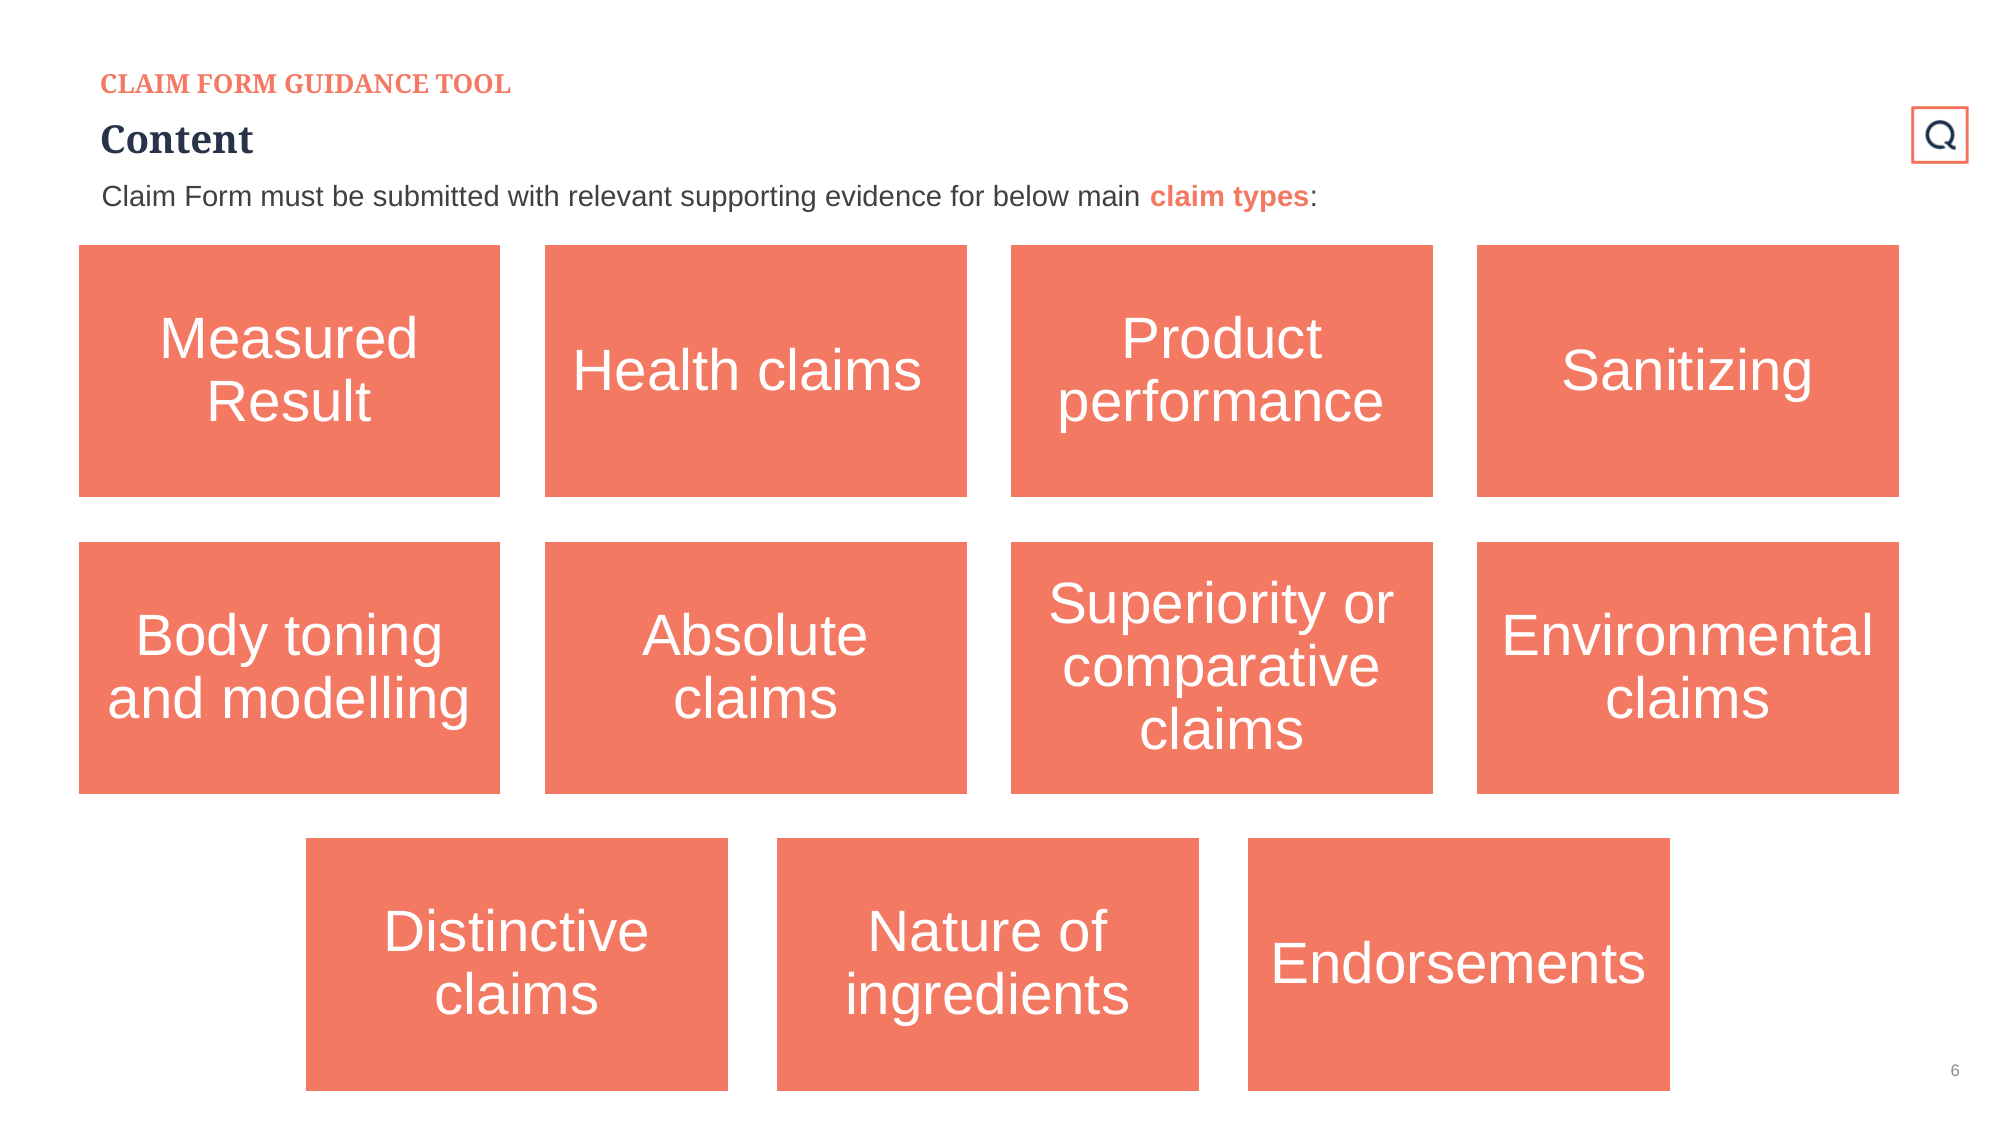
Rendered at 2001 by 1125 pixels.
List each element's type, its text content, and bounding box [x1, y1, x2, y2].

list CLAIM FORM GUIDANCE TOOL [99, 56, 1900, 107]
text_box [77, 244, 1900, 1092]
text_box Claim Form must be submitted with relevant supporting evidence for below main claim types: [86, 170, 1333, 220]
picture [1911, 106, 1969, 164]
title Content [99, 110, 1900, 196]
